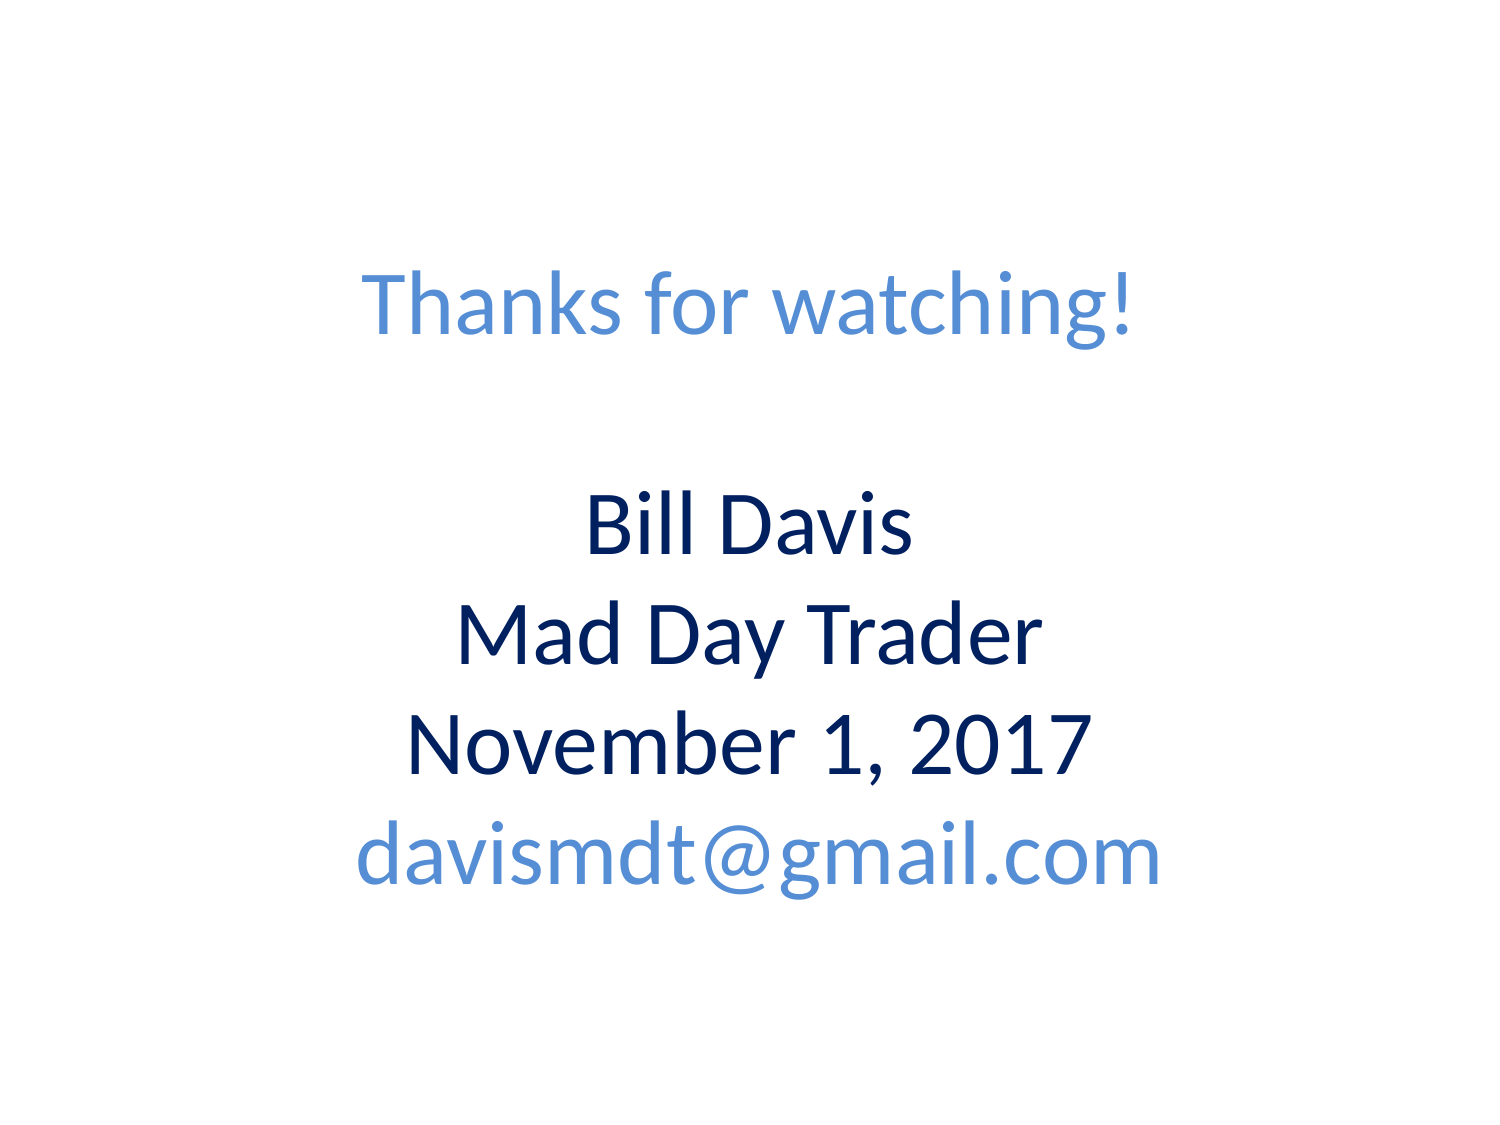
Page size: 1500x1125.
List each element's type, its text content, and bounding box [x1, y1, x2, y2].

title Thanks for watching! Bill Davis Mad Day Trader November 1, 2017 davismdt@gmail.com [75, 45, 1425, 1100]
